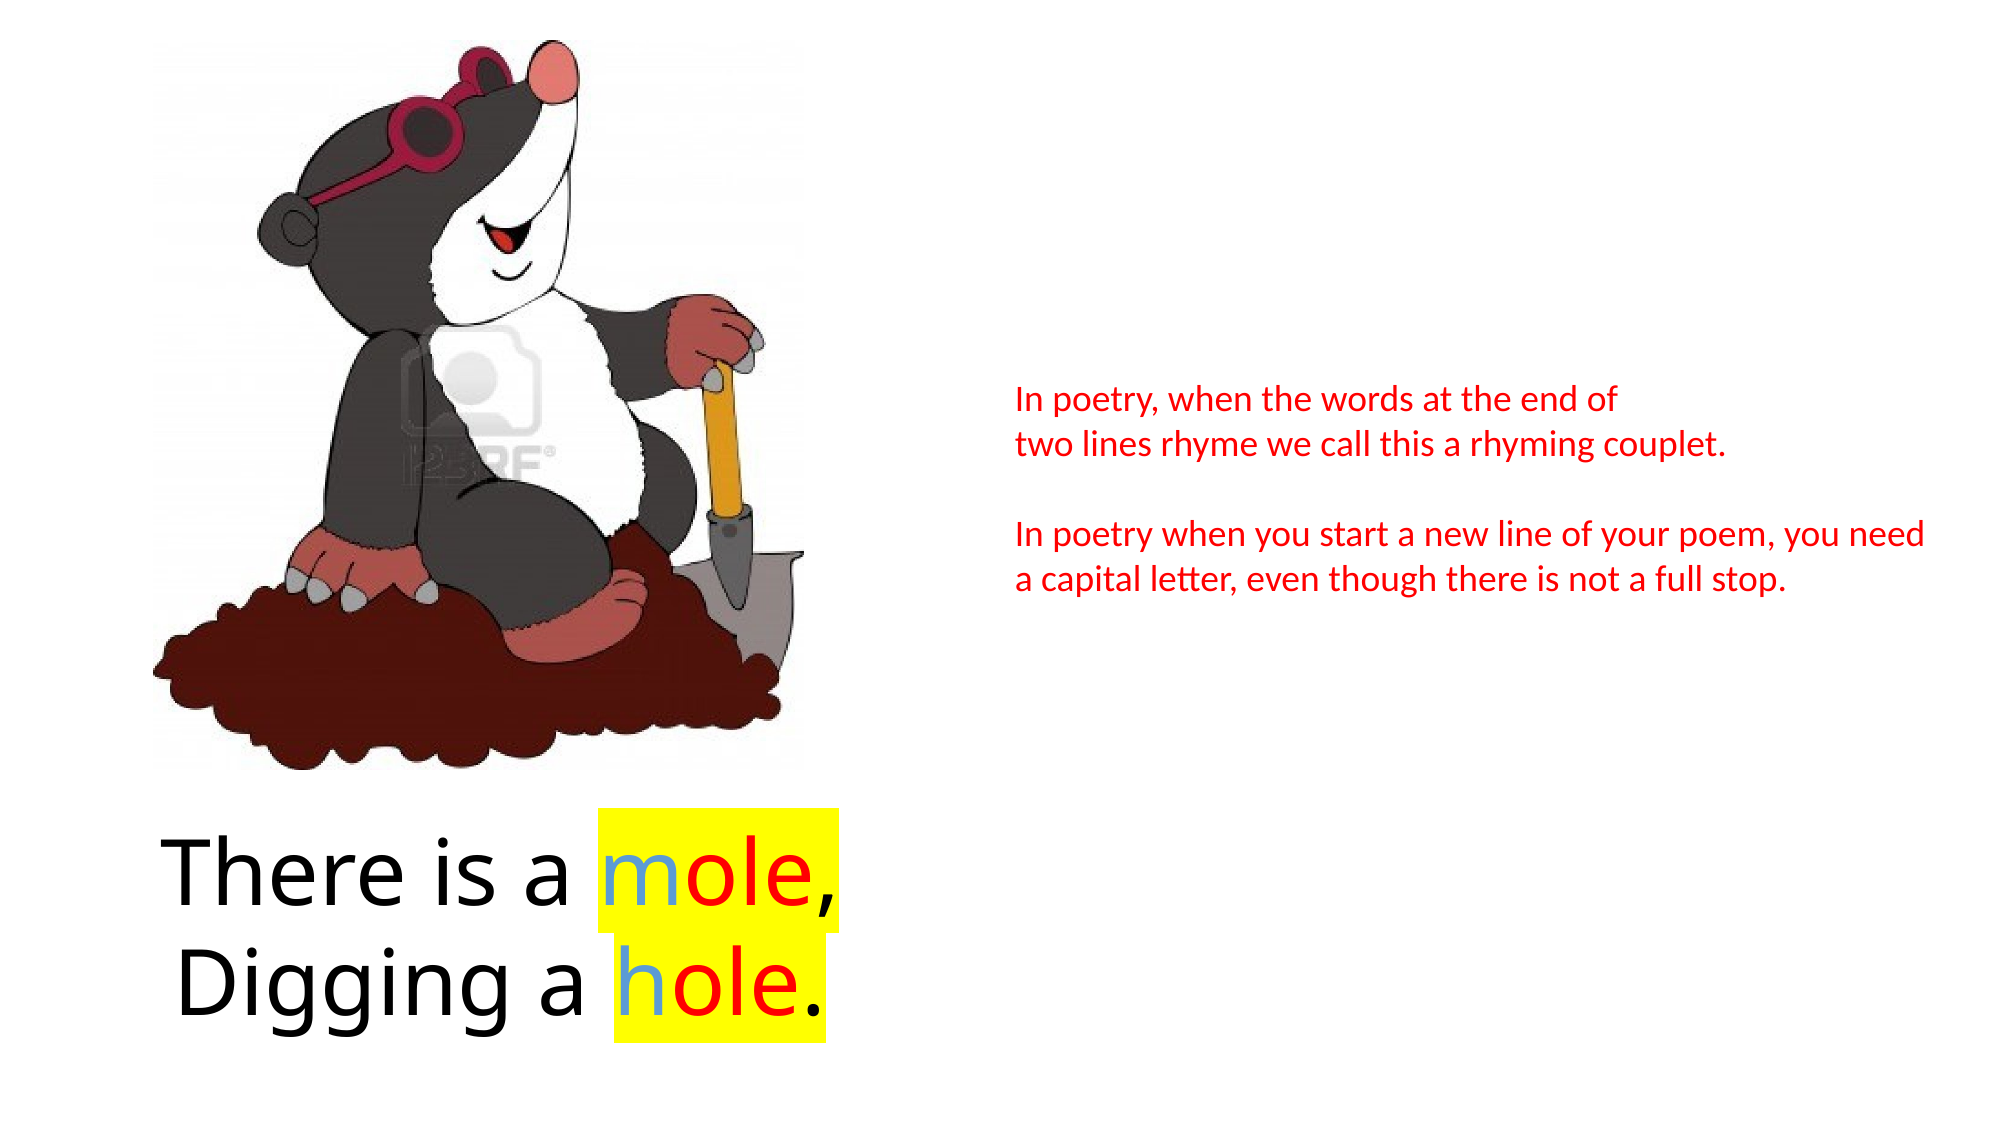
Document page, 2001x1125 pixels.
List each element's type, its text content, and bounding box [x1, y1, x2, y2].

text_box In poetry, when the words at the end of two lines rhyme we call this a rhyming couplet. In poetry when you start a new line of your poem, you need a capital letter, even though there is not a full stop. [999, 366, 2000, 607]
picture [153, 40, 804, 770]
text_box There is a mole, Digging a hole. [0, 806, 1000, 1042]
